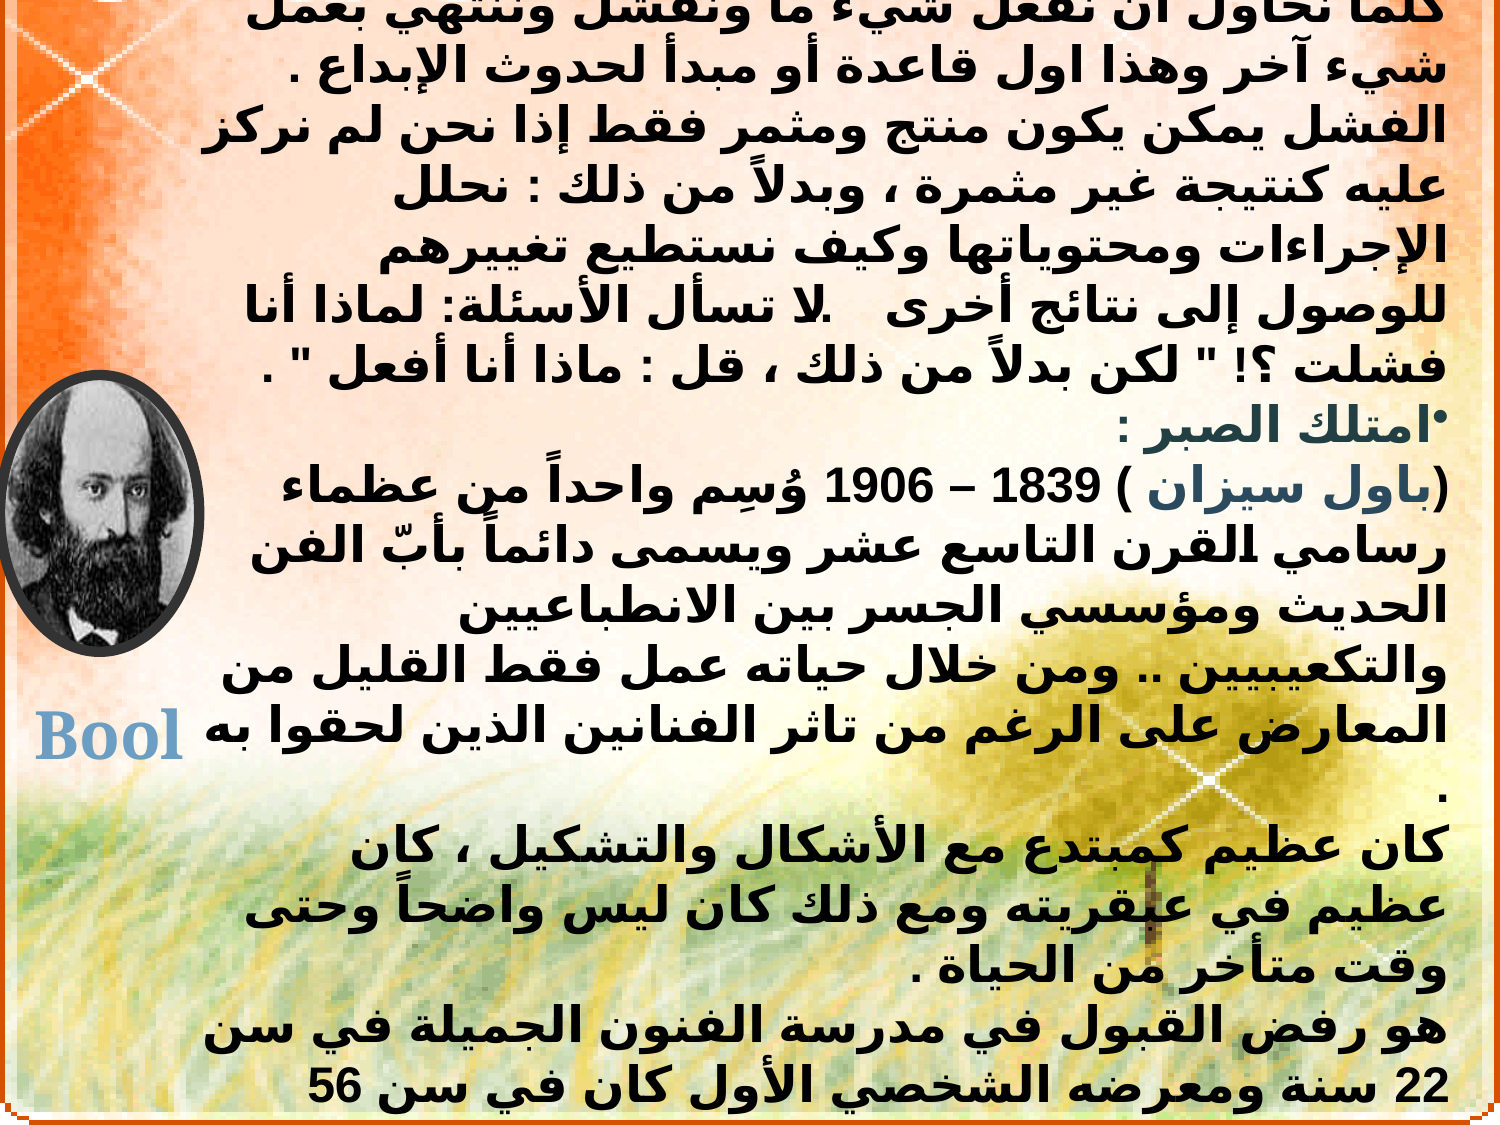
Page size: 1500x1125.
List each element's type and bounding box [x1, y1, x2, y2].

text_box [0, 374, 200, 776]
picture [0, 0, 1500, 1125]
